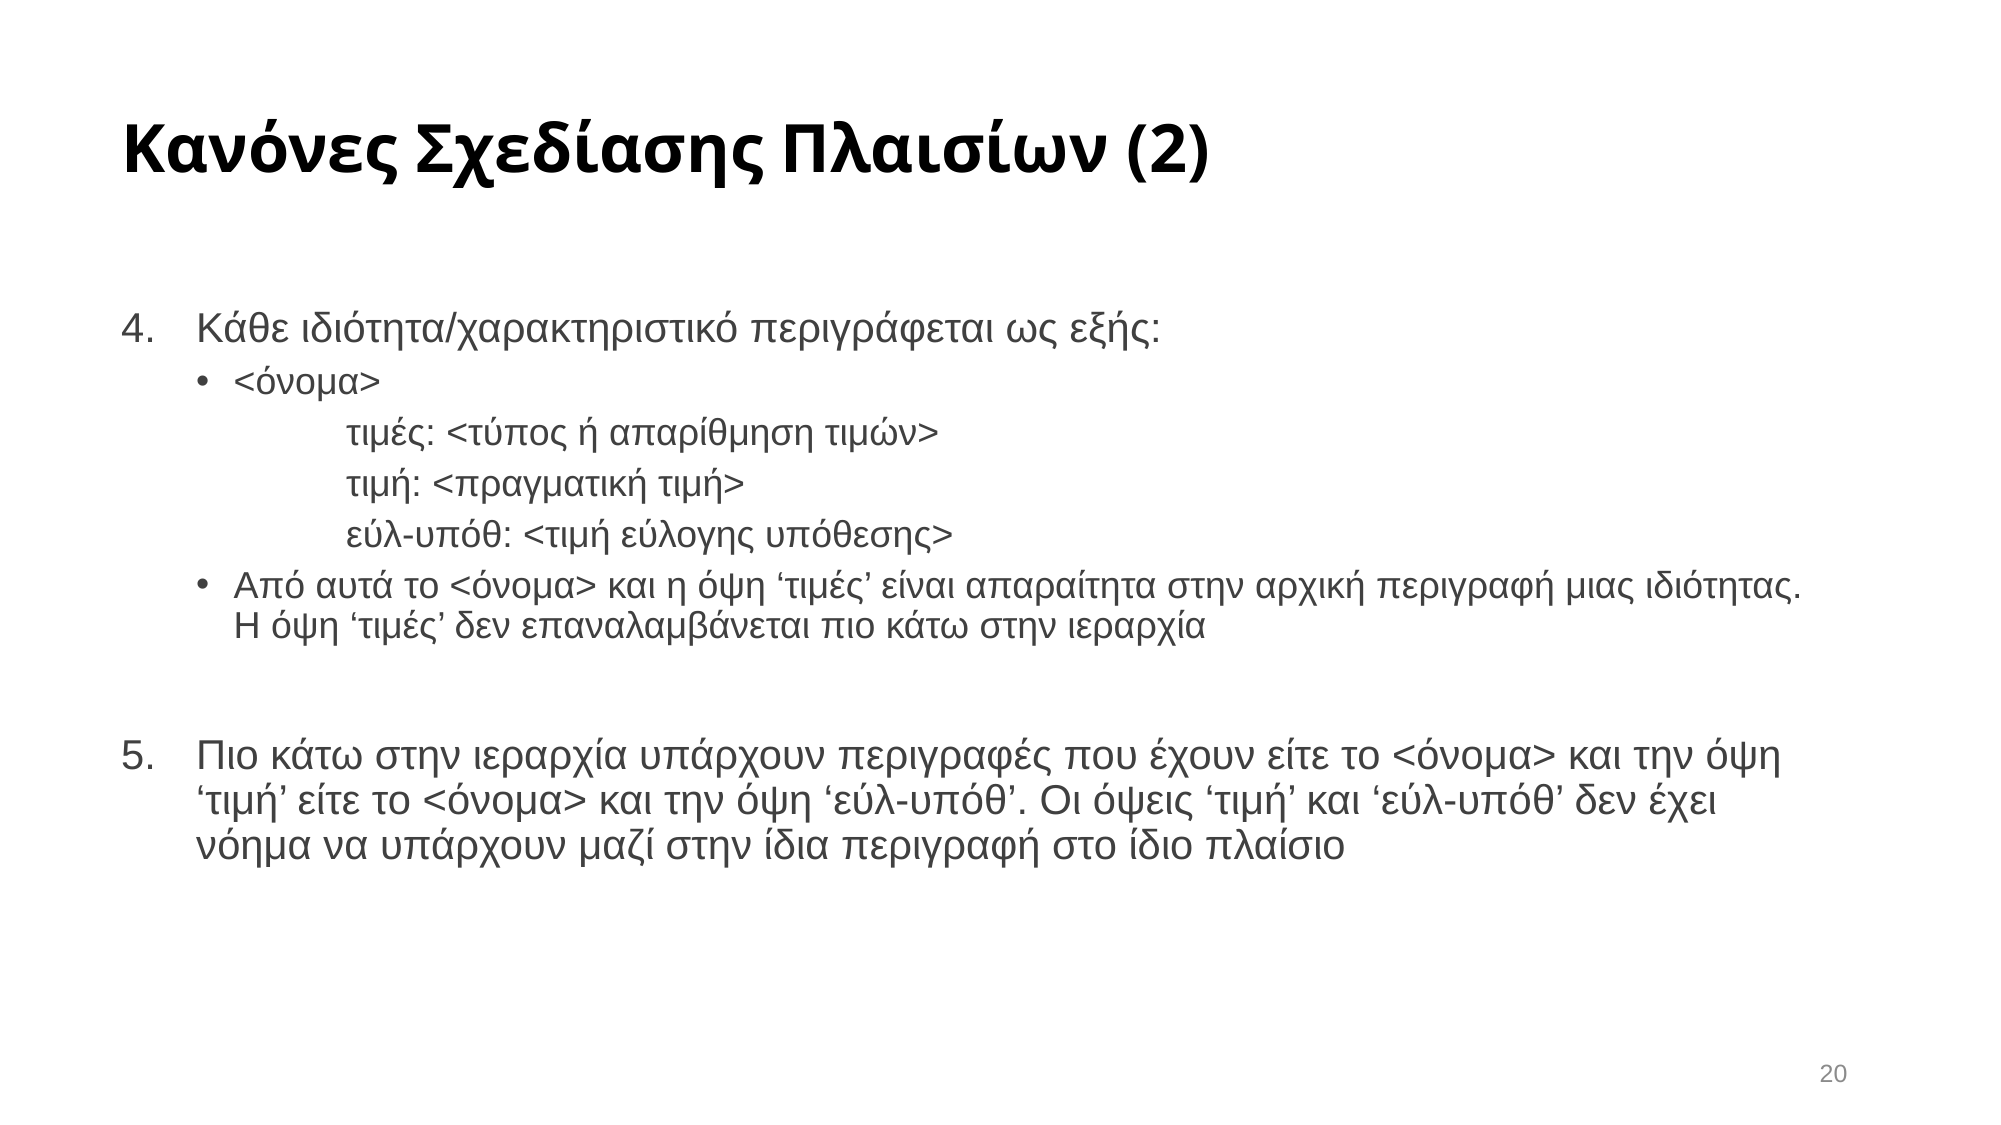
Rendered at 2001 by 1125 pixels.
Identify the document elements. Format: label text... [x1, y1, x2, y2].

title Κανόνες Σχεδίασης Πλαισίων (2) [106, 42, 1832, 260]
slide_number 20 [1412, 1042, 1863, 1103]
list Κάθε ιδιότητα/χαρακτηριστικό περιγράφεται ως εξής: <όνομα> τιμές: <τύπος ή απαρίθμηση τιμών> τιμή: <πραγματική τιμή> εύλ-υπόθ: <τιμή εύλογης υπόθεσης> Από αυτά το <όνομα> και η όψη ‘τιμές’ είναι απαραίτητα στην αρχική περιγραφή μιας ιδιότητας. Η όψη ‘τιμές’ δεν επαναλαμβάνεται πιο κάτω στην ιεραρχία Πιο κάτω στην ιεραρχία υπάρχουν περιγραφές που έχουν είτε το <όνομα> και την όψη ‘τιμή’ είτε το <όνομα> και την όψη ‘εύλ-υπόθ’. Οι όψεις ‘τιμή’ και ‘εύλ-υπόθ’ δεν έχει νόημα να υπάρχουν μαζί στην ίδια περιγραφή στο ίδιο πλαίσιο [106, 299, 1832, 1014]
